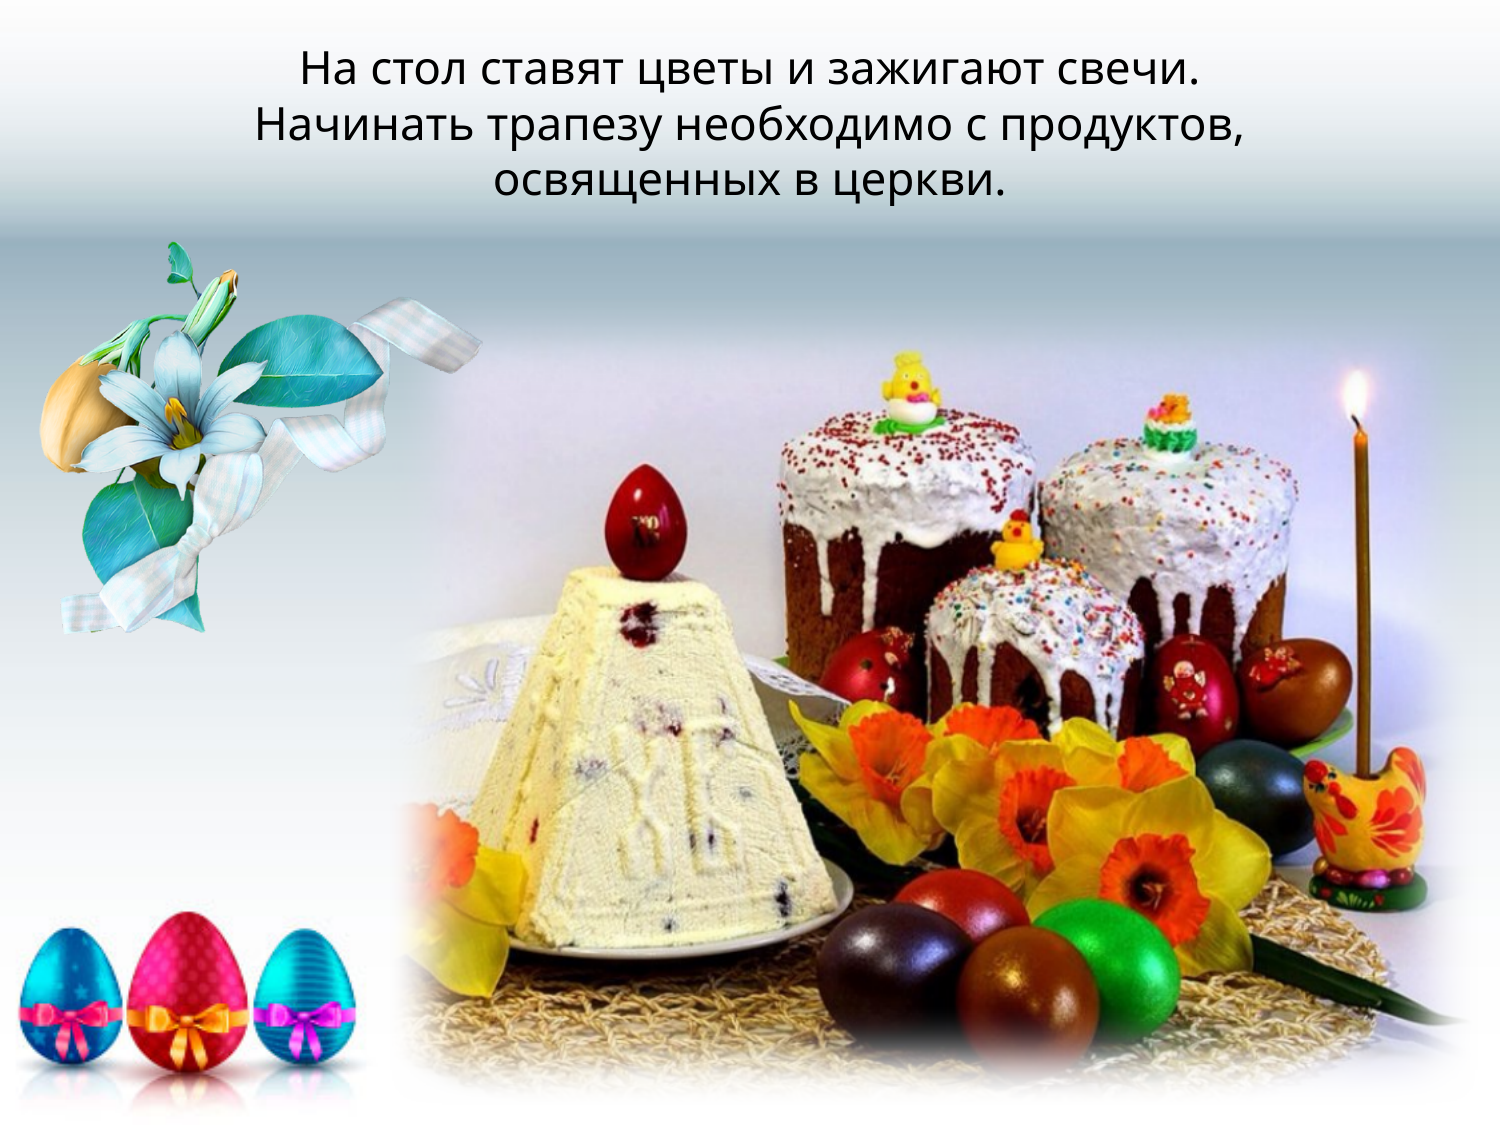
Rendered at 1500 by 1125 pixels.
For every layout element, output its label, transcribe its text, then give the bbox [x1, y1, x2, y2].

text_box На стол ставят цветы и зажигают свечи. Начинать трапезу необходимо с продуктов, освященных в церкви. [197, 31, 1303, 212]
picture [0, 0, 1500, 1125]
